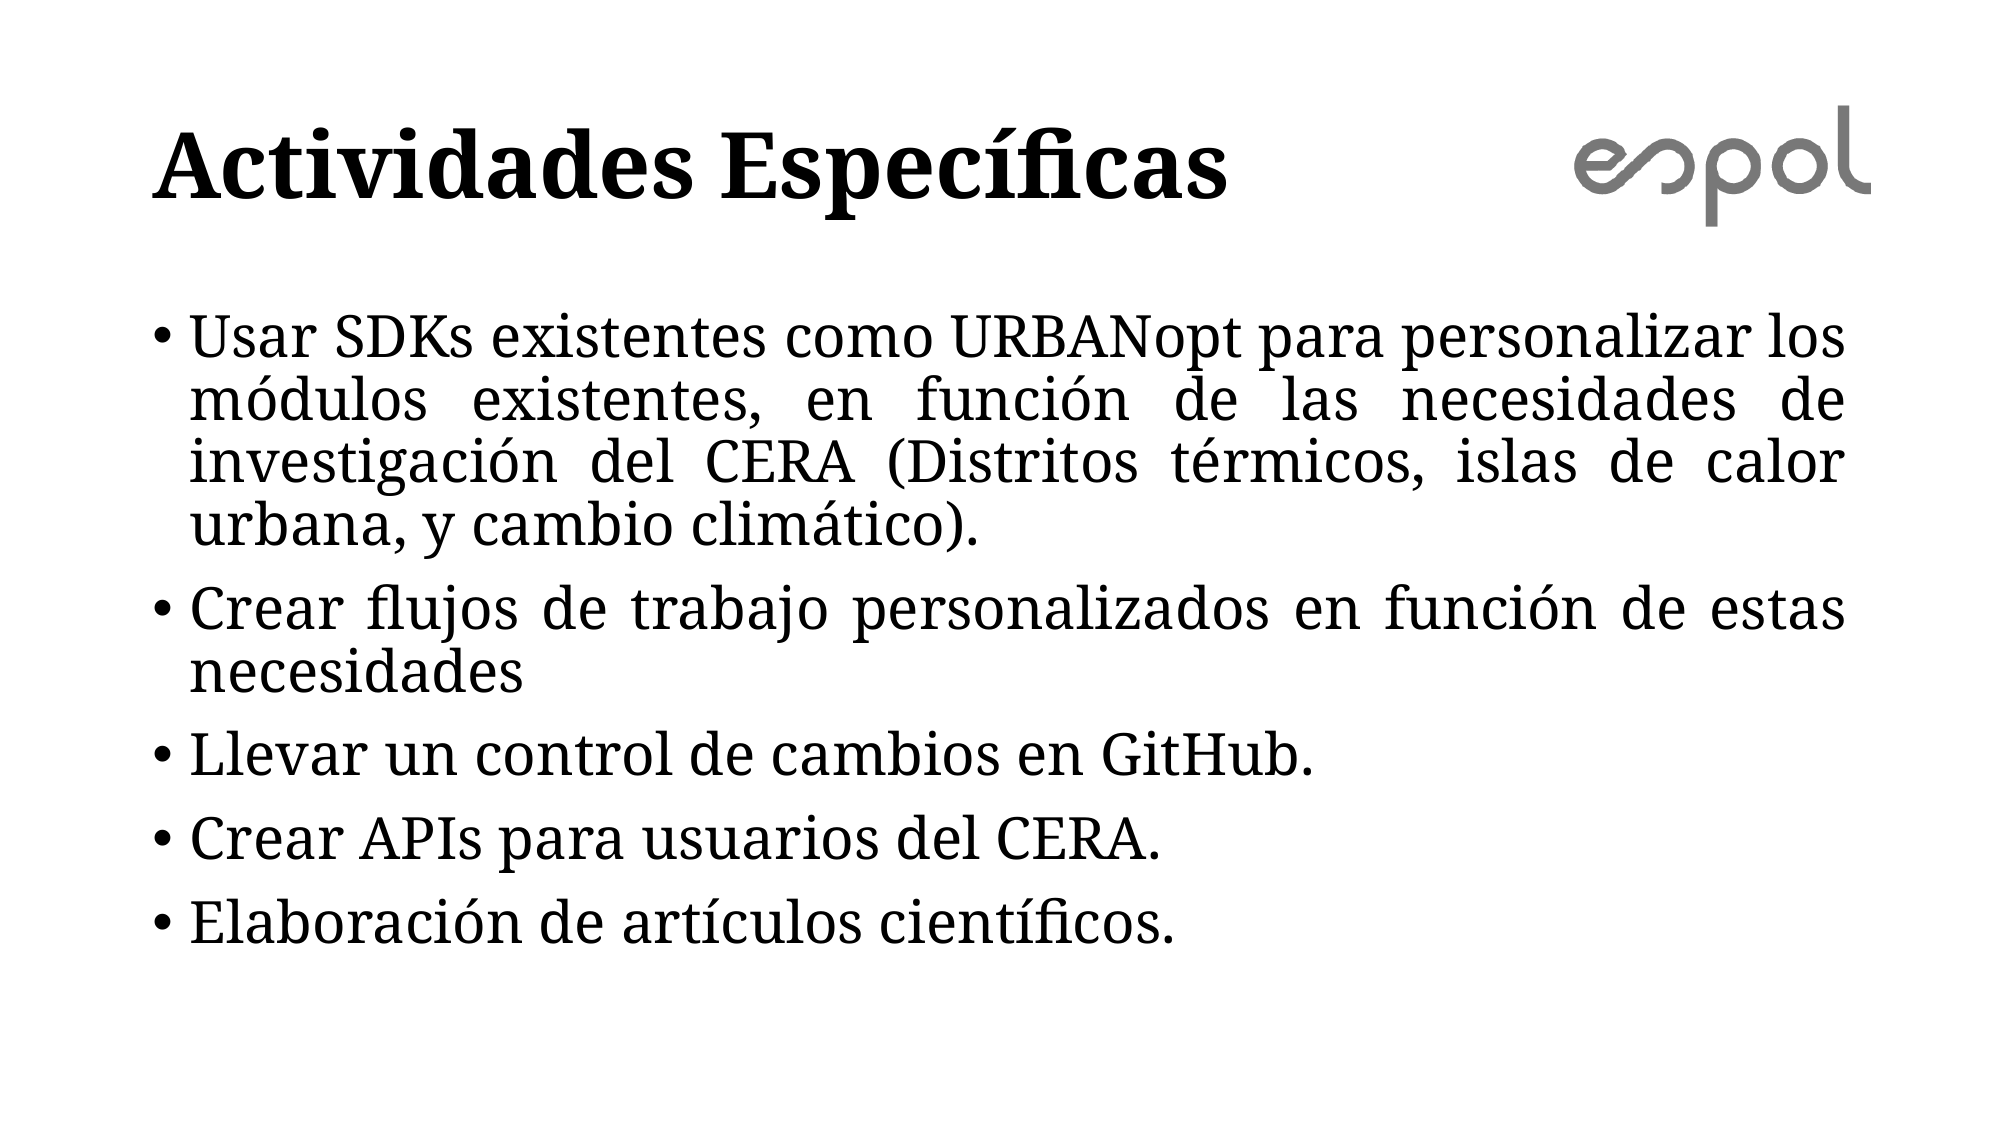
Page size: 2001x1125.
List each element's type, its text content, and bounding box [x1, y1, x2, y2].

list Usar SDKs existentes como URBANopt para personalizar los módulos existentes, en función de las necesidades de investigación del CERA (Distritos térmicos, islas de calor urbana, y cambio climático). Crear flujos de trabajo personalizados en función de estas necesidades Llevar un control de cambios en GitHub. Crear APIs para usuarios del CERA. Elaboración de artículos científicos. [137, 299, 1863, 1014]
title Actividades Específicas [137, 59, 1556, 278]
picture [1574, 105, 1871, 227]
